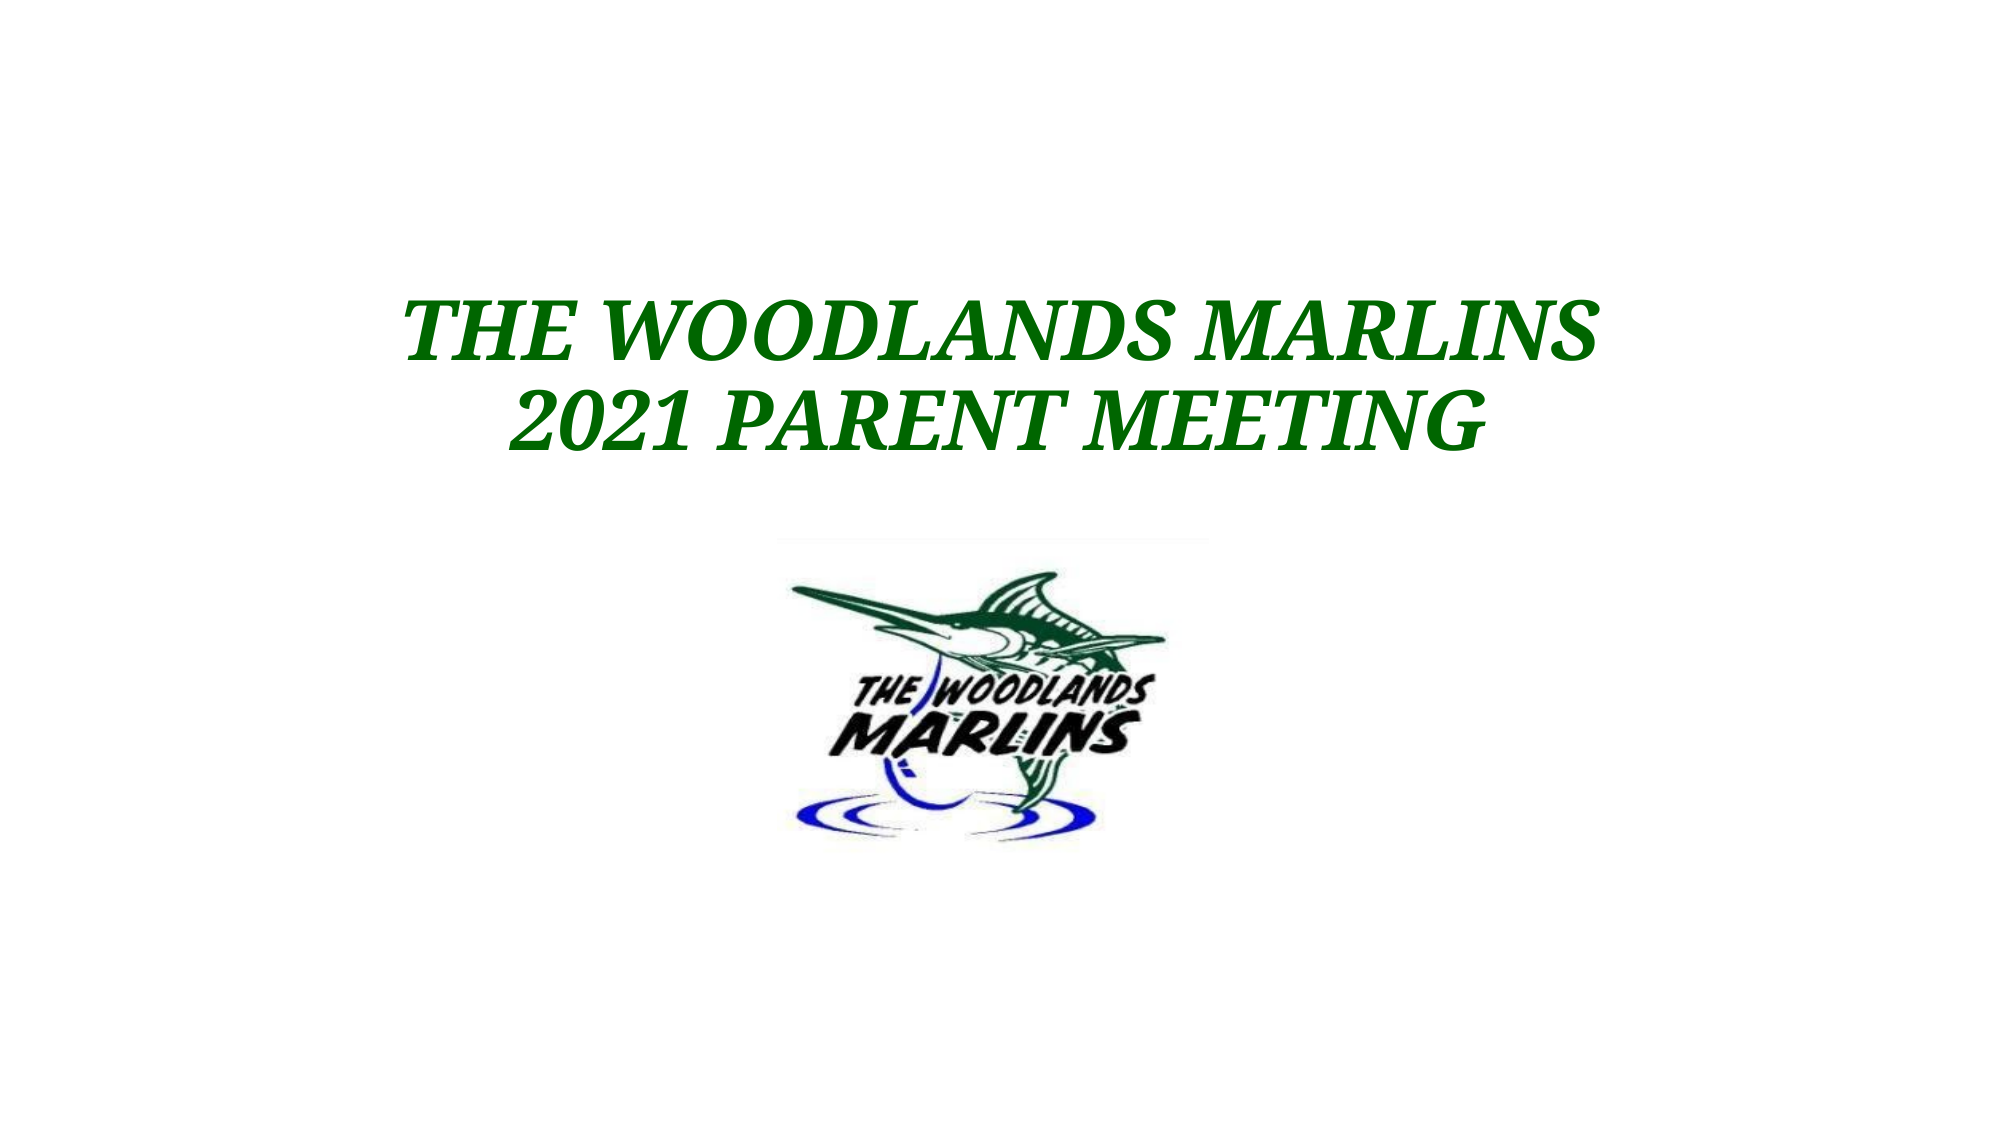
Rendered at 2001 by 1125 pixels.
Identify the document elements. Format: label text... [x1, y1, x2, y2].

picture [777, 538, 1209, 881]
title THE WOODLANDS MARLINS 2021 PARENT MEETING [249, 184, 1750, 576]
